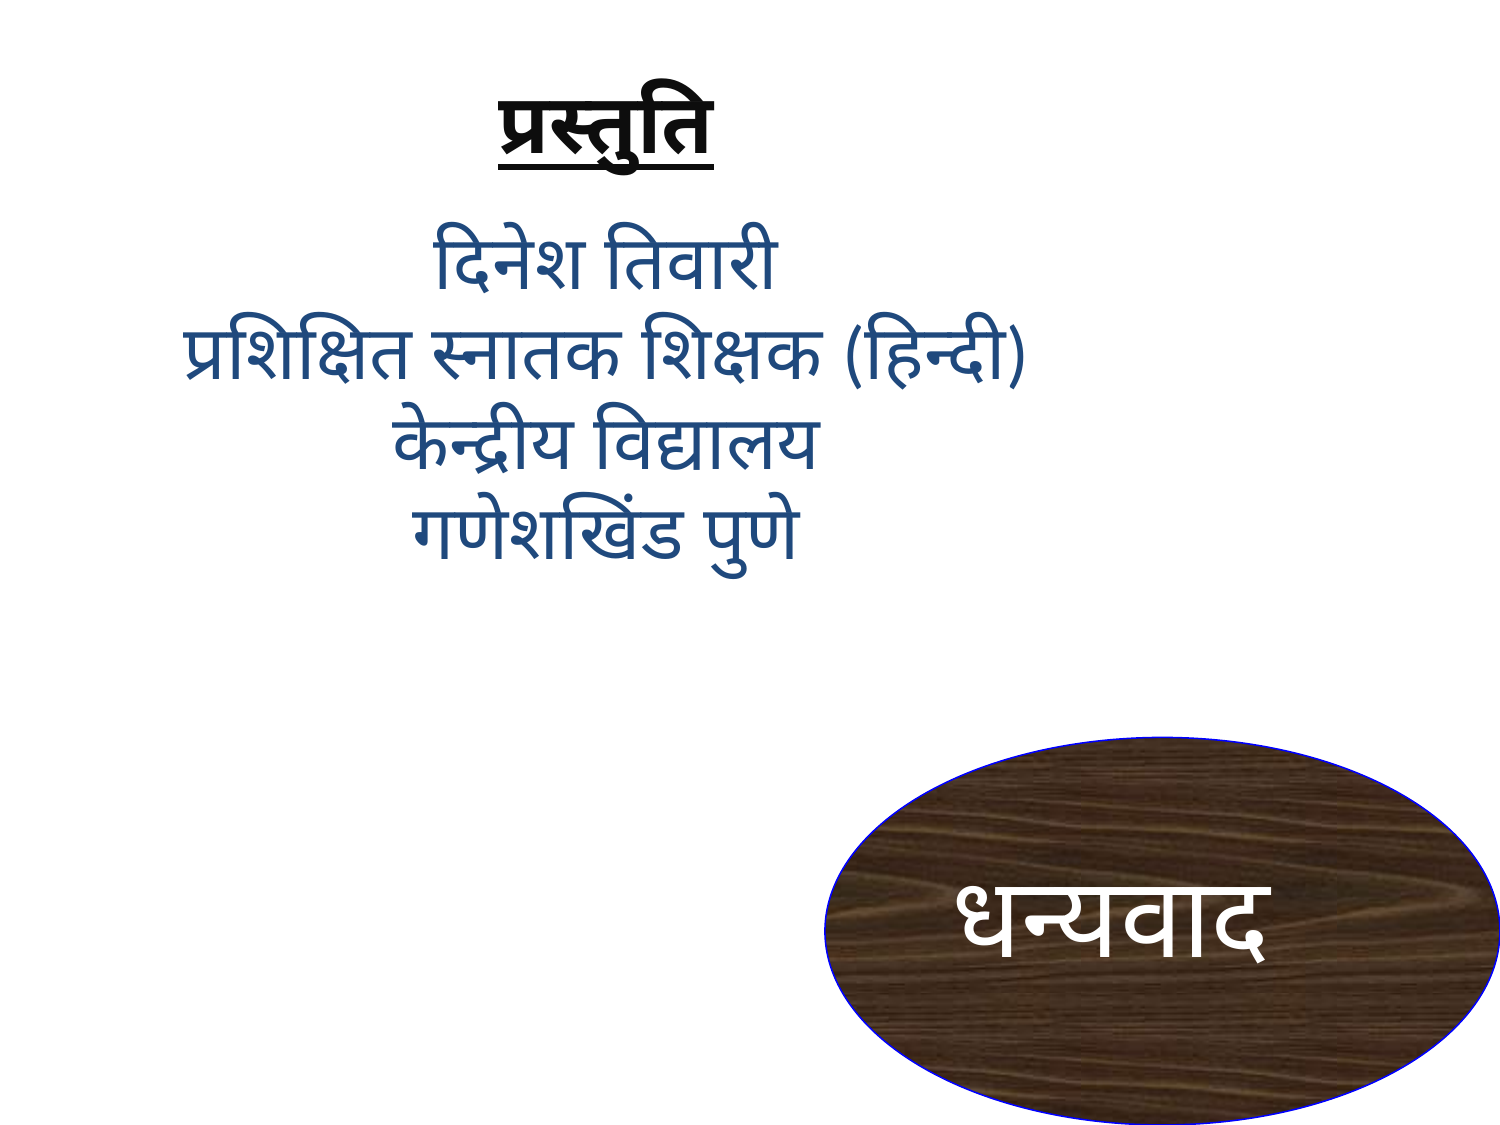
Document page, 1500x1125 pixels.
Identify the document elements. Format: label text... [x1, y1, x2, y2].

text_box धन्यवाद [937, 837, 1388, 988]
text_box [824, 737, 1500, 1125]
text_box प्रस्तुति दिनेश तिवारी प्रशिक्षित स्नातक शिक्षक (हिन्दी) केन्द्रीय विद्यालय गणेशखिंड पुणे [87, 62, 1125, 583]
